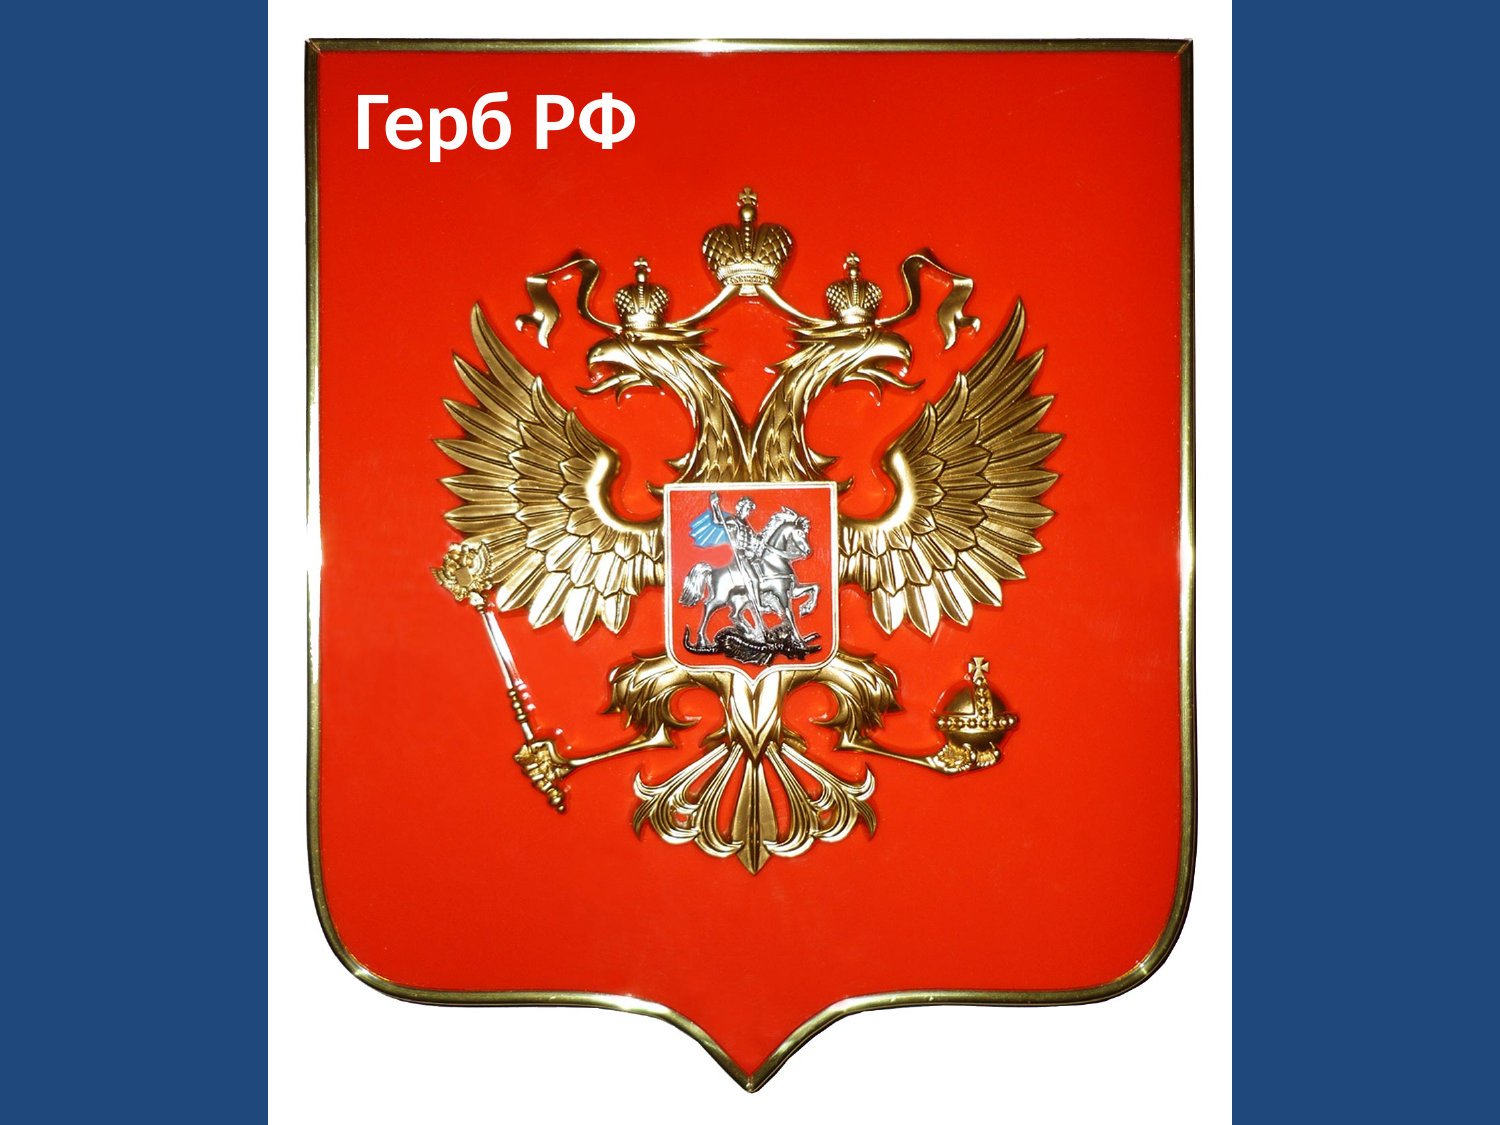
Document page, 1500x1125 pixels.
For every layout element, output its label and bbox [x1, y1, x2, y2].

picture [267, 0, 1232, 1125]
